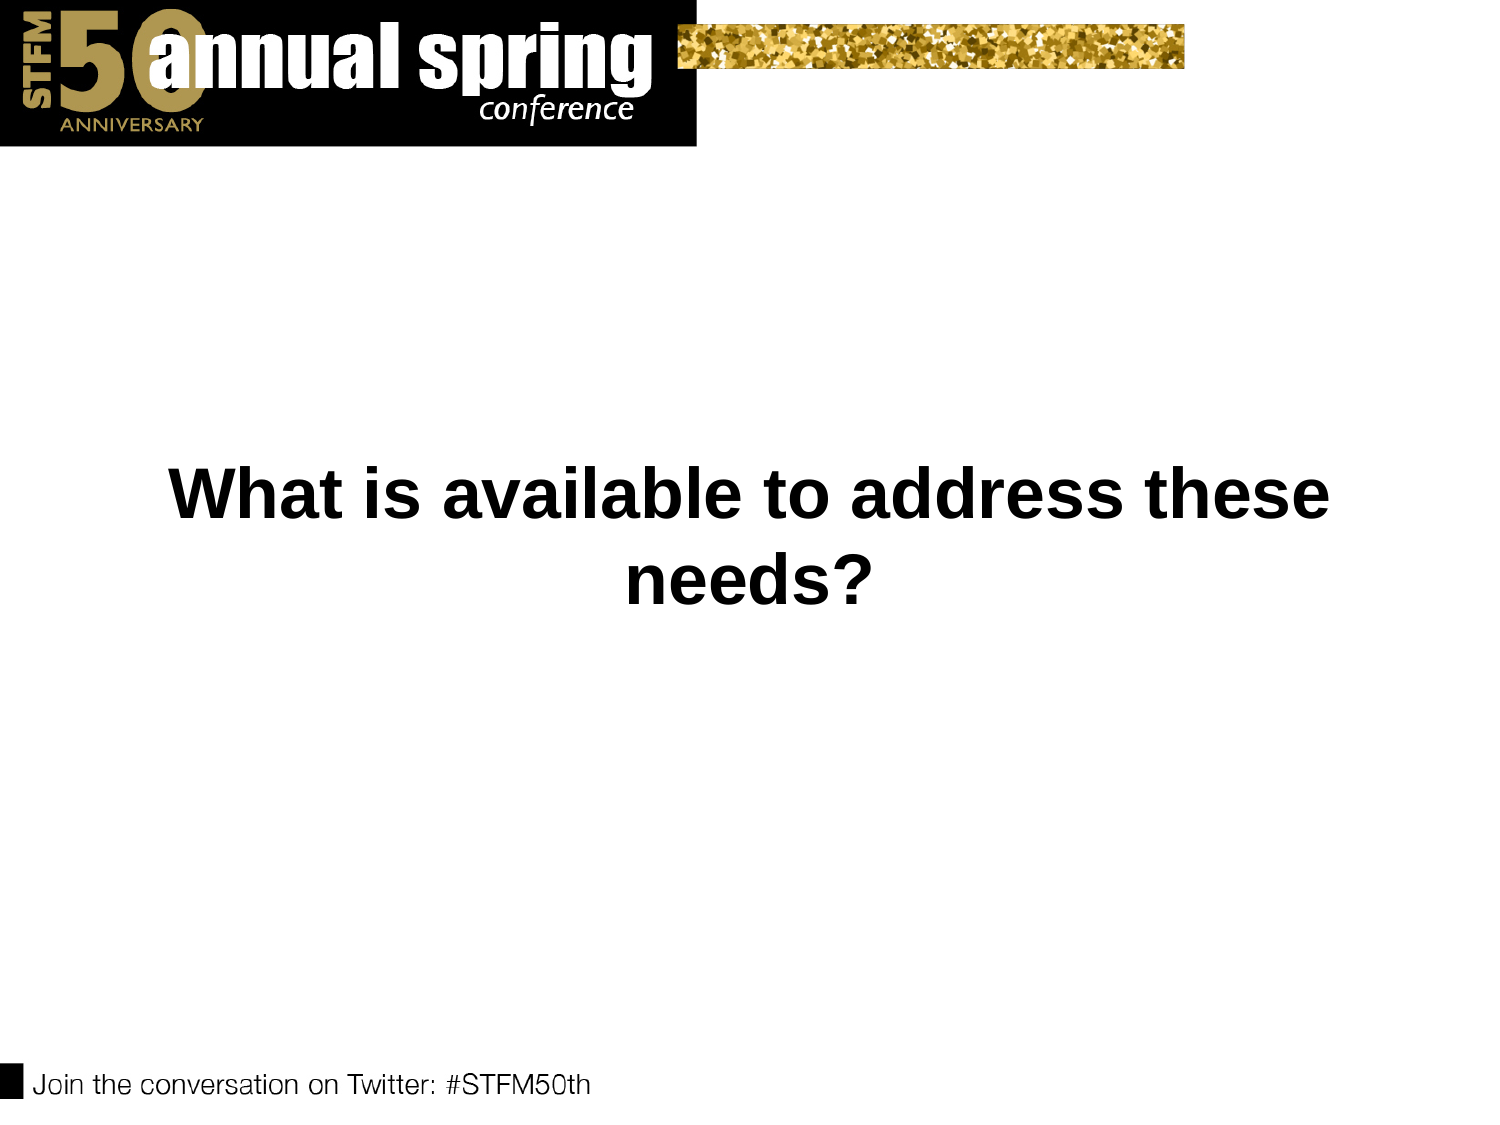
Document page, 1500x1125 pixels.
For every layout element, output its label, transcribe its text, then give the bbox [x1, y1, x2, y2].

title What is available to address these needs? [75, 438, 1425, 627]
picture [0, 0, 1500, 1125]
